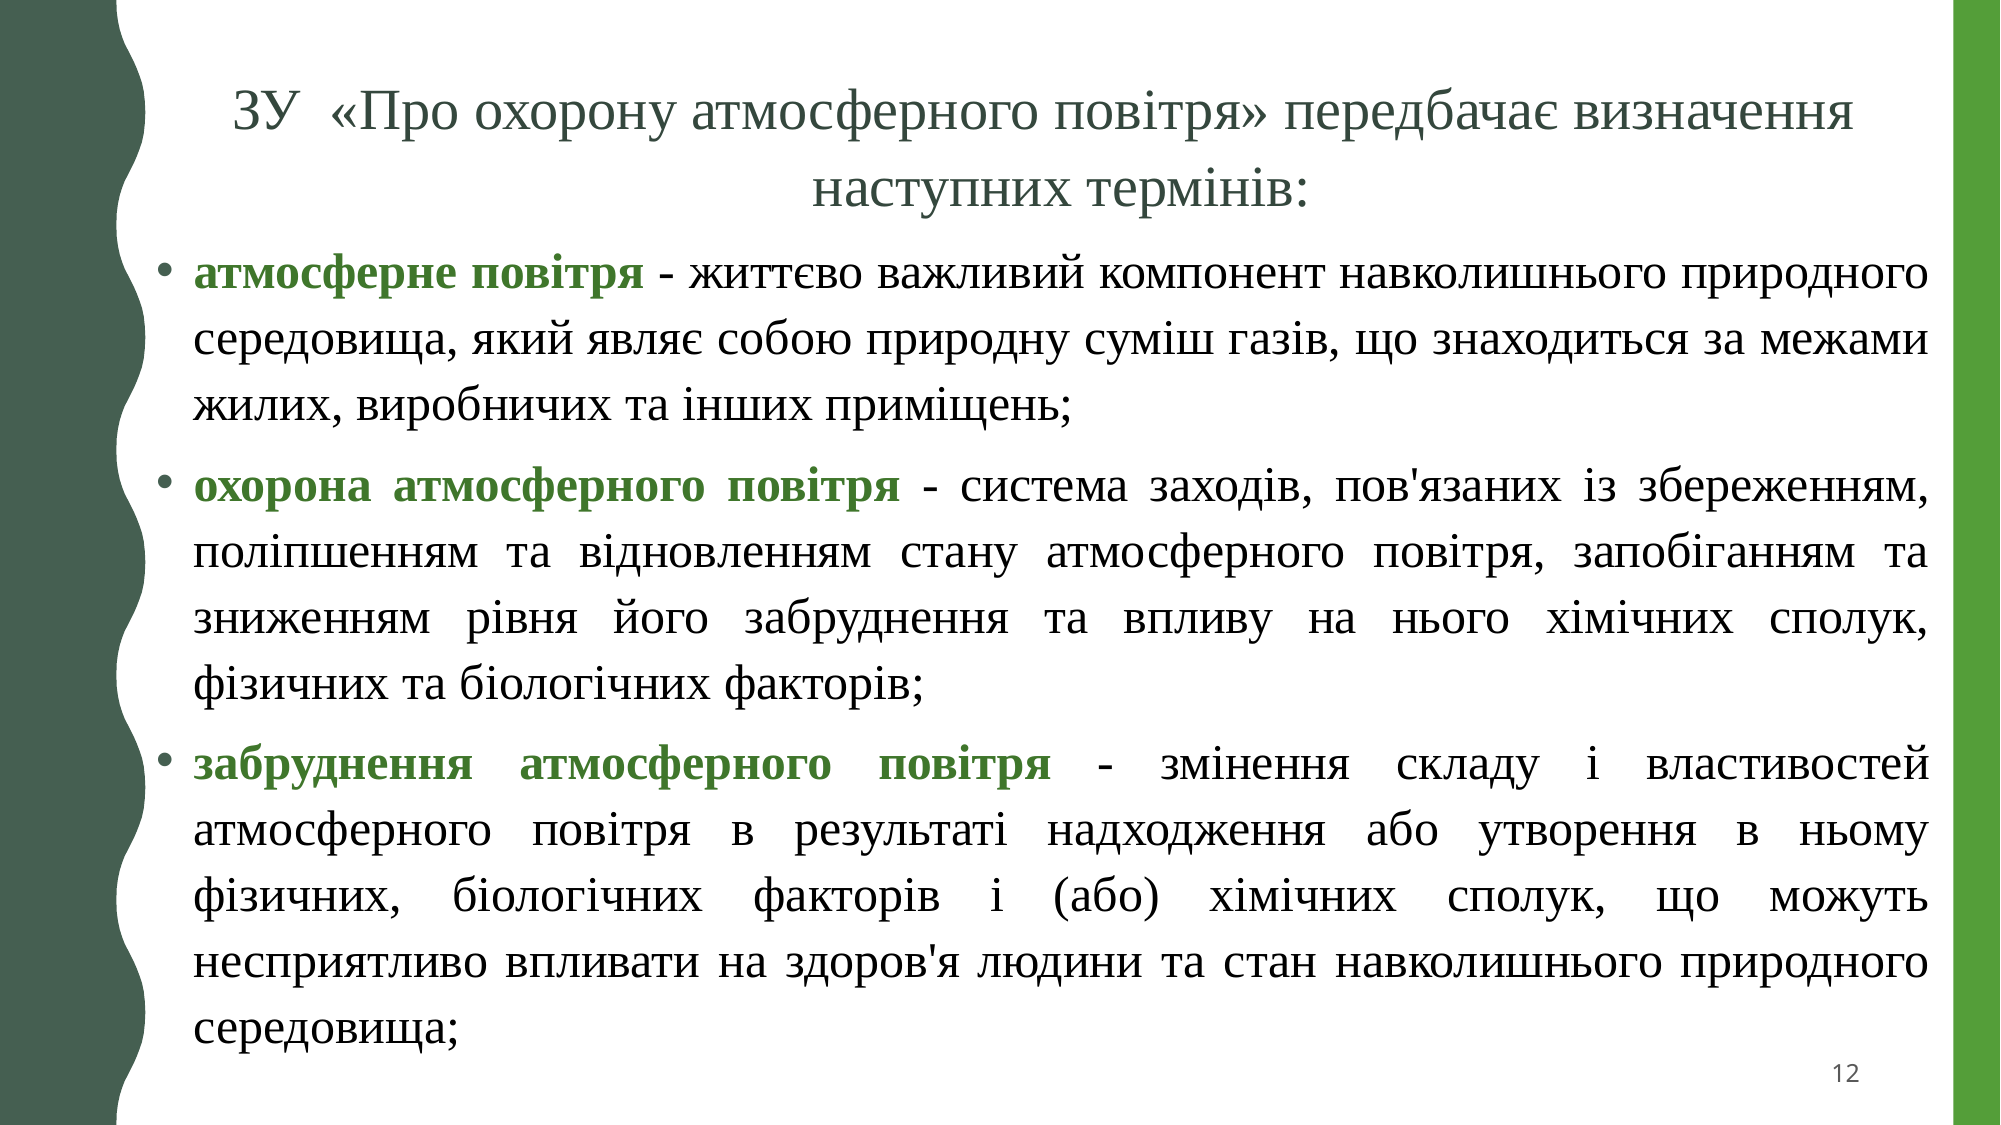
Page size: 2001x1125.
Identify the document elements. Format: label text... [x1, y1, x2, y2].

slide_number 12 [1412, 1045, 1875, 1103]
list ЗУ «Про охорону атмосферного повітря» передбачає визначення наступних термінів: атмосферне повітря - життєво важливий компонент навколишнього природного середовища, який являє собою природну суміш газів, що знаходиться за межами жилих, виробничих та інших приміщень; охорона атмосферного повітря - система заходів, пов'язаних із збереженням, поліпшенням та відновленням стану атмосферного повітря, запобіганням та зниженням рівня його забруднення та впливу на нього хімічних сполук, фізичних та біологічних факторів; забруднення атмосферного повітря - змінення складу і властивостей атмосферного повітря в результаті надходження або утворення в ньому фізичних, біологічних факторів і (або) хімічних сполук, що можуть несприятливо впливати на здоров'я людини та стан навколишнього природного середовища; [141, 56, 1946, 1065]
